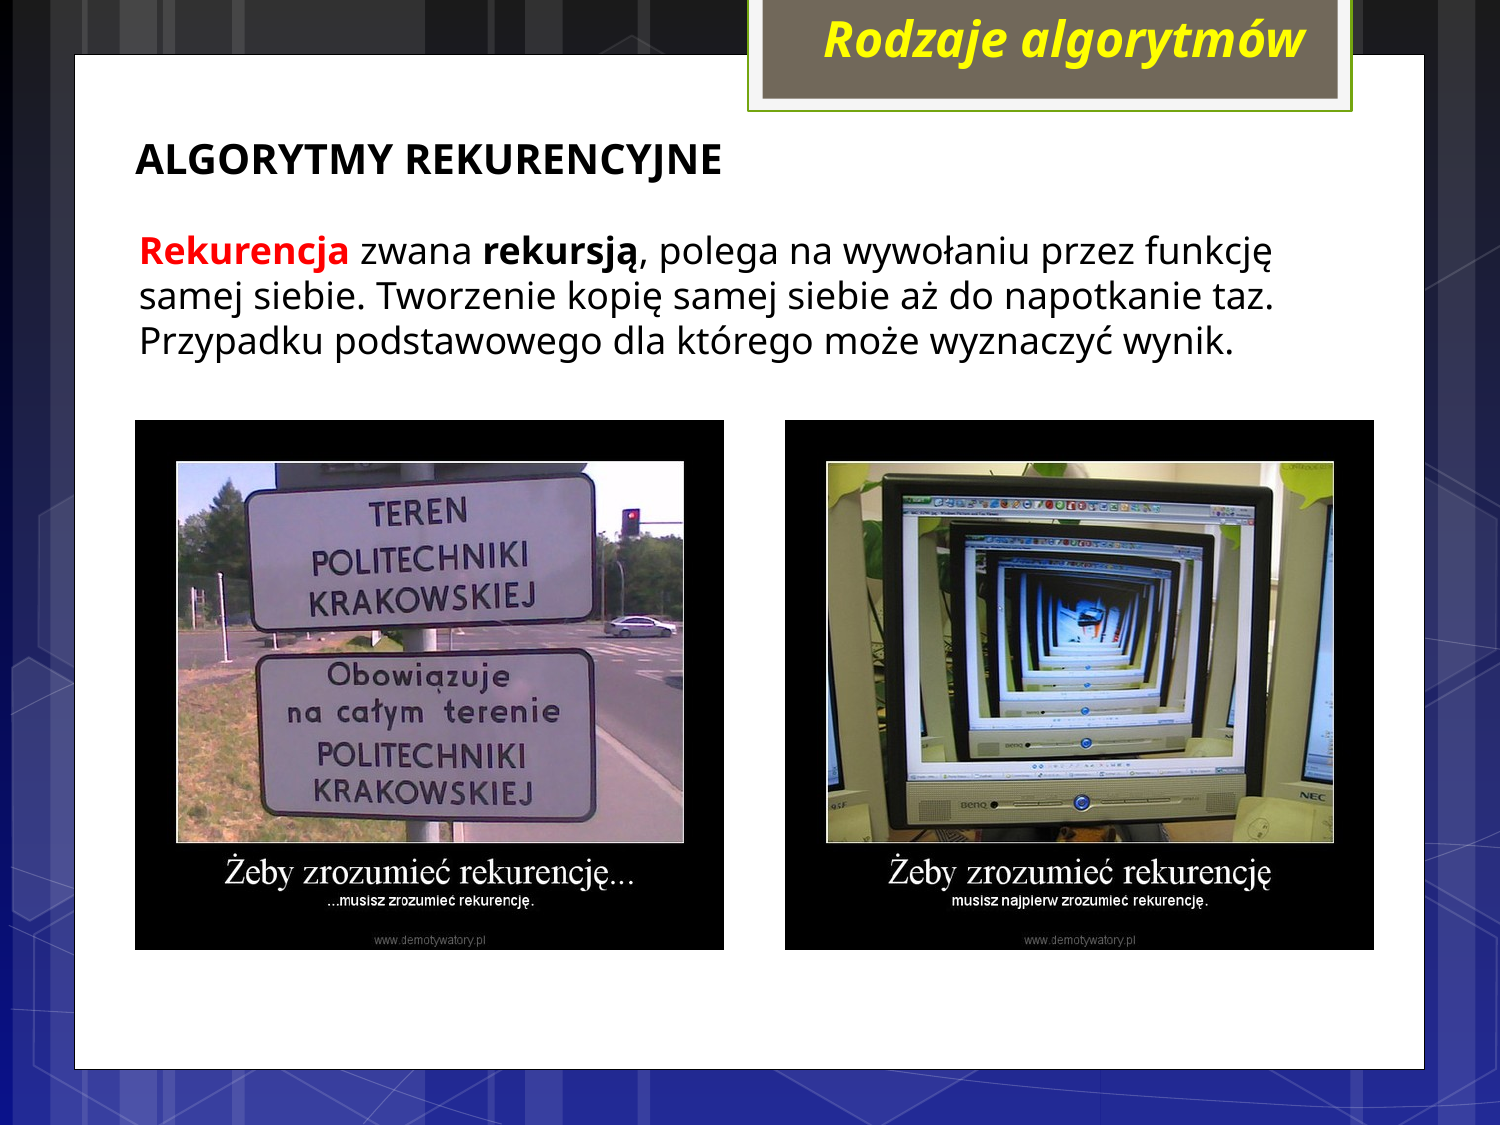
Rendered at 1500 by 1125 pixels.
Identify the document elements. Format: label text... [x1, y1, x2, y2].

text_box ALGORYTMY REKURENCYJNE [120, 125, 739, 191]
picture [135, 420, 724, 951]
text_box Rodzaje algorytmów [809, 0, 1341, 75]
picture [785, 420, 1374, 951]
text_box Rekurencja zwana rekursją, polega na wywołaniu przez funkcję samej siebie. Tworzenie kopię samej siebie aż do napotkanie taz. Przypadku podstawowego dla którego może wyznaczyć wynik. [123, 219, 1376, 370]
